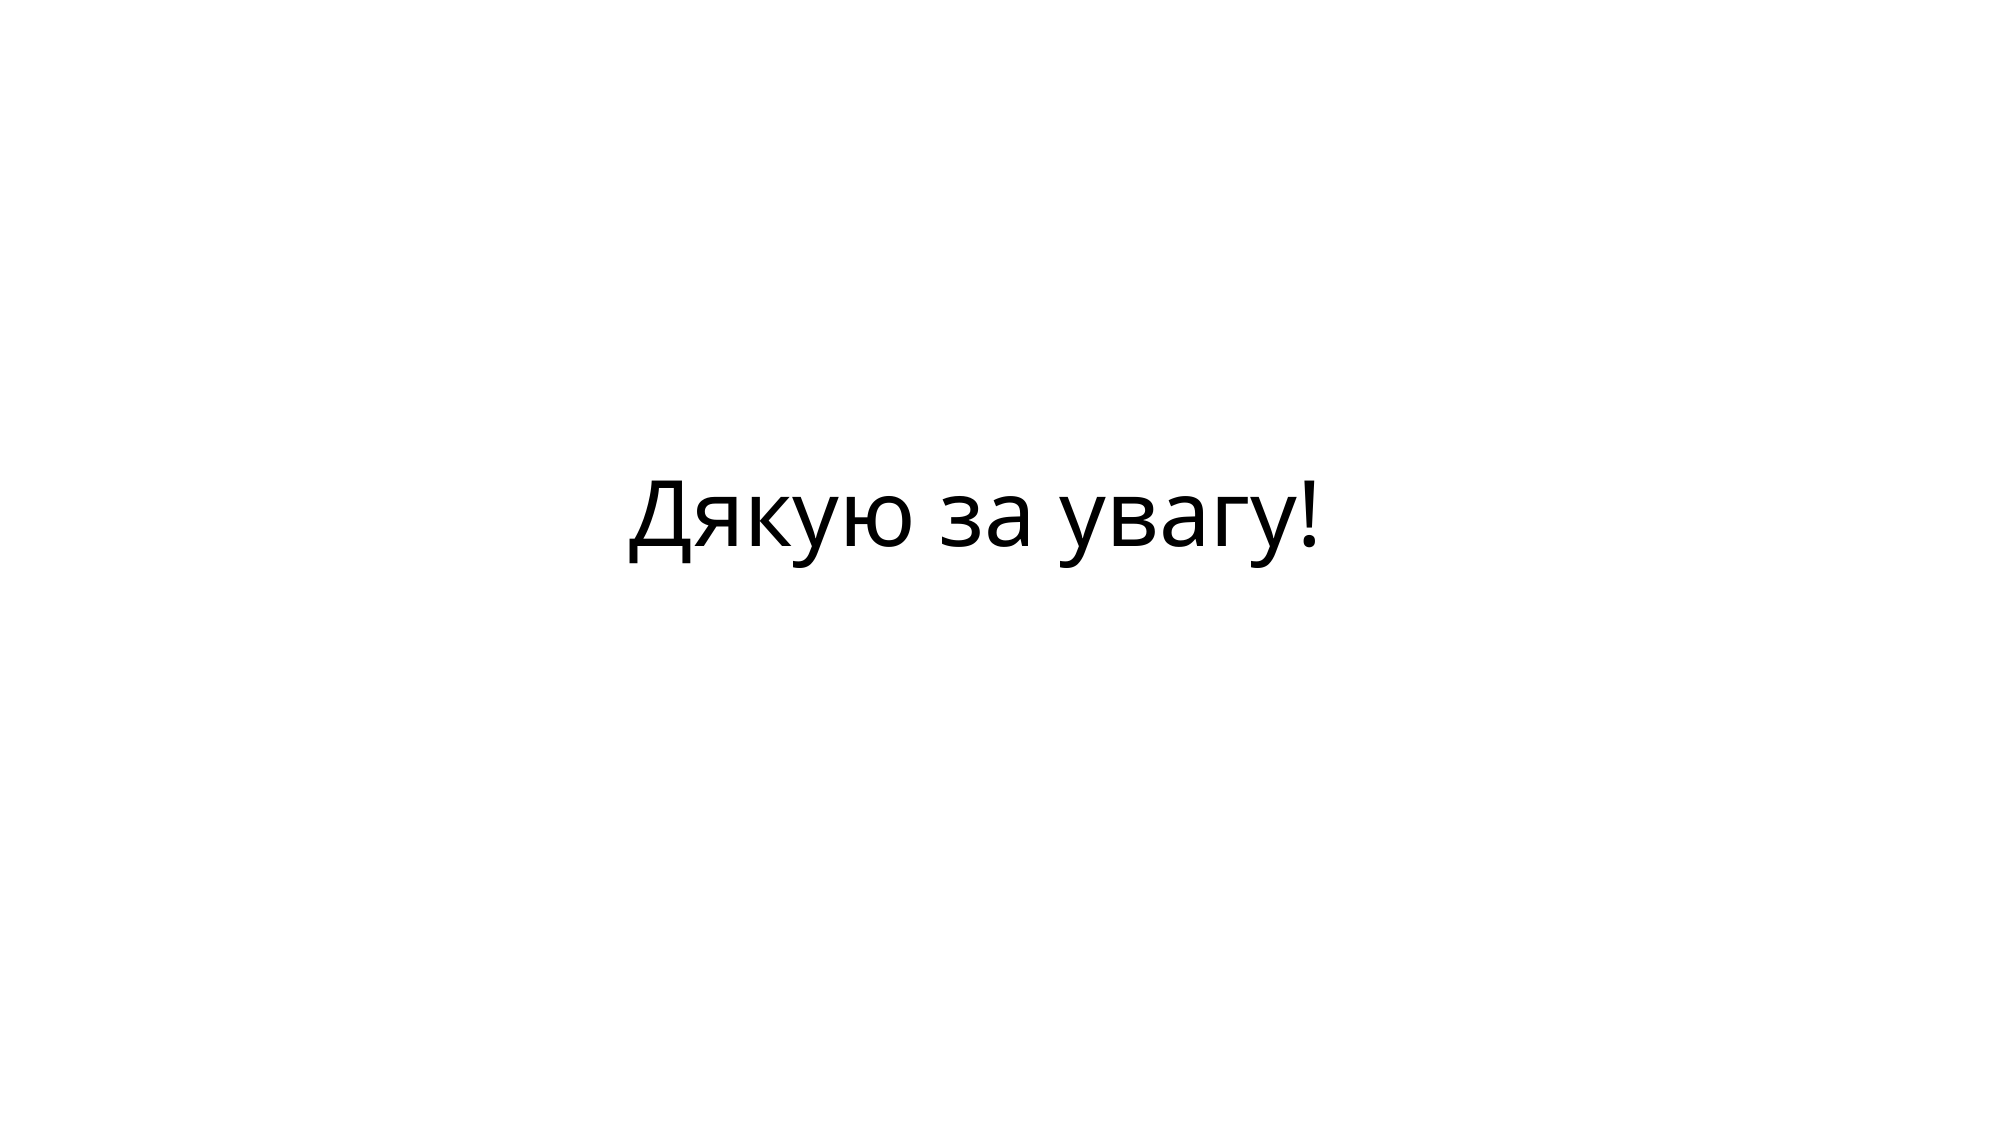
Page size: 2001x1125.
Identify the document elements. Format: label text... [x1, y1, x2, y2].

title Дякую за увагу! [127, 407, 1826, 626]
